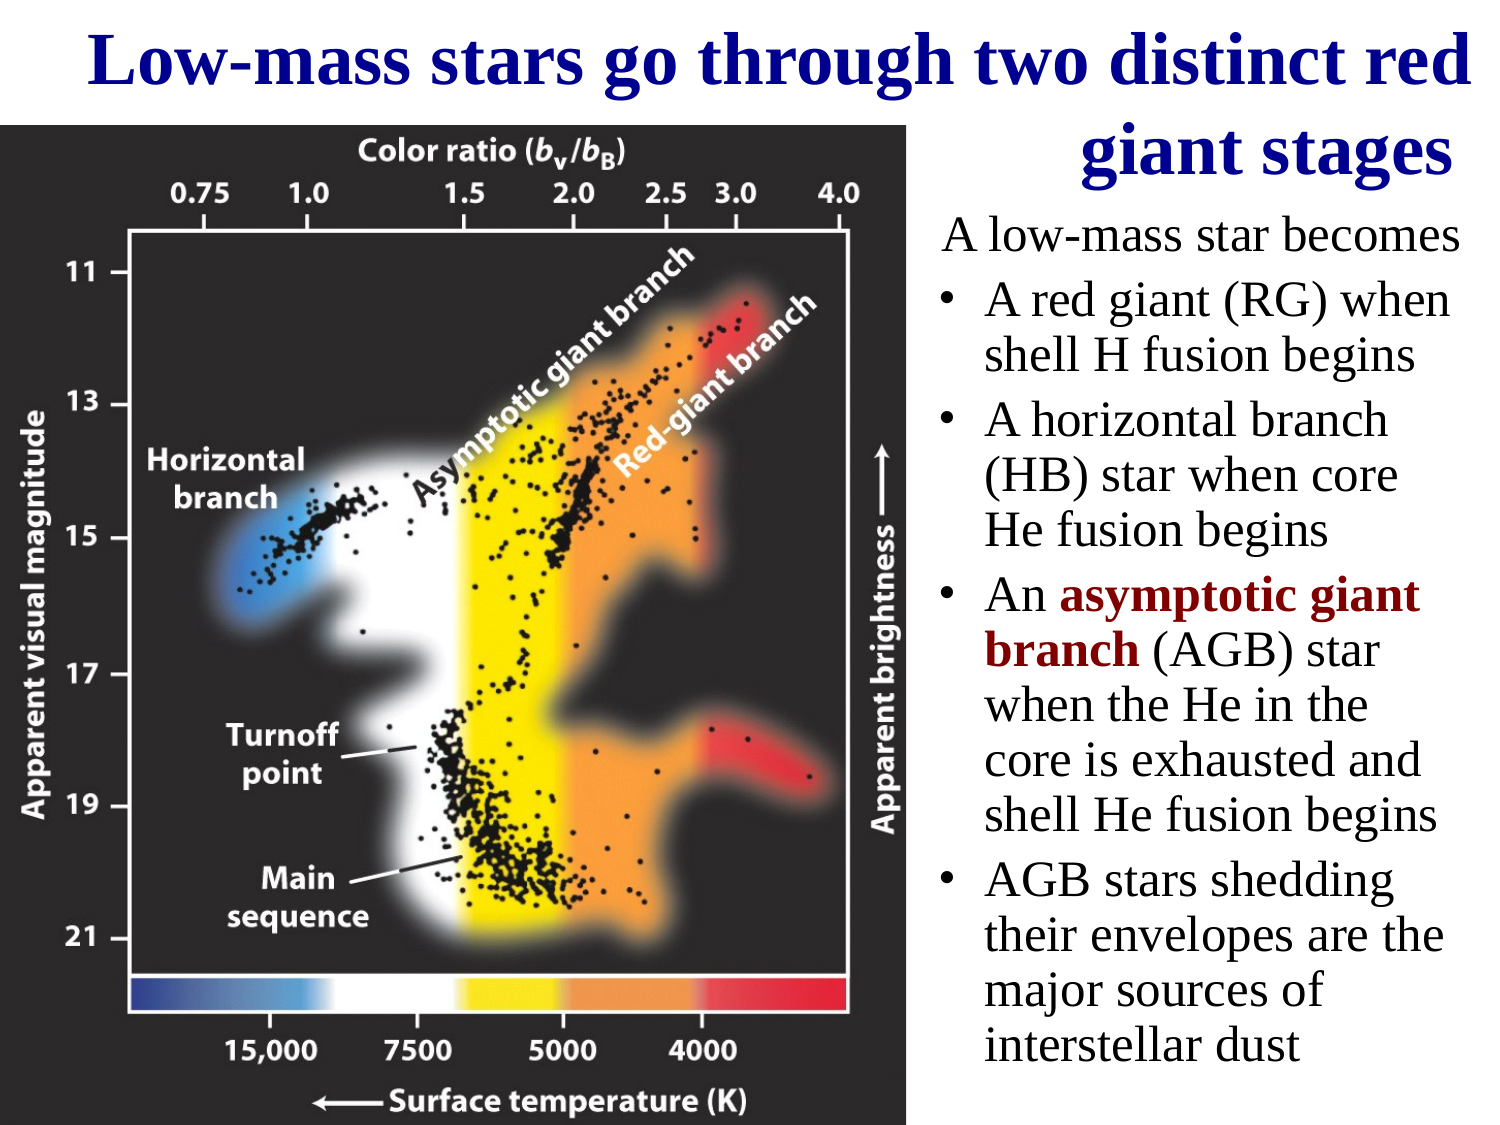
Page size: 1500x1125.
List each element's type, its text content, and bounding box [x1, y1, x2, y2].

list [0, 124, 907, 1125]
list A low-mass star becomes A red giant (RG) when shell H fusion begins A horizontal branch (HB) star when core He fusion begins An asymptotic giant branch (AGB) star when the He in the core is exhausted and shell He fusion begins AGB stars shedding their envelopes are the major sources of interstellar dust [910, 200, 1486, 1125]
title Low-mass stars go through two distinct red giant stages [12, 0, 1488, 200]
